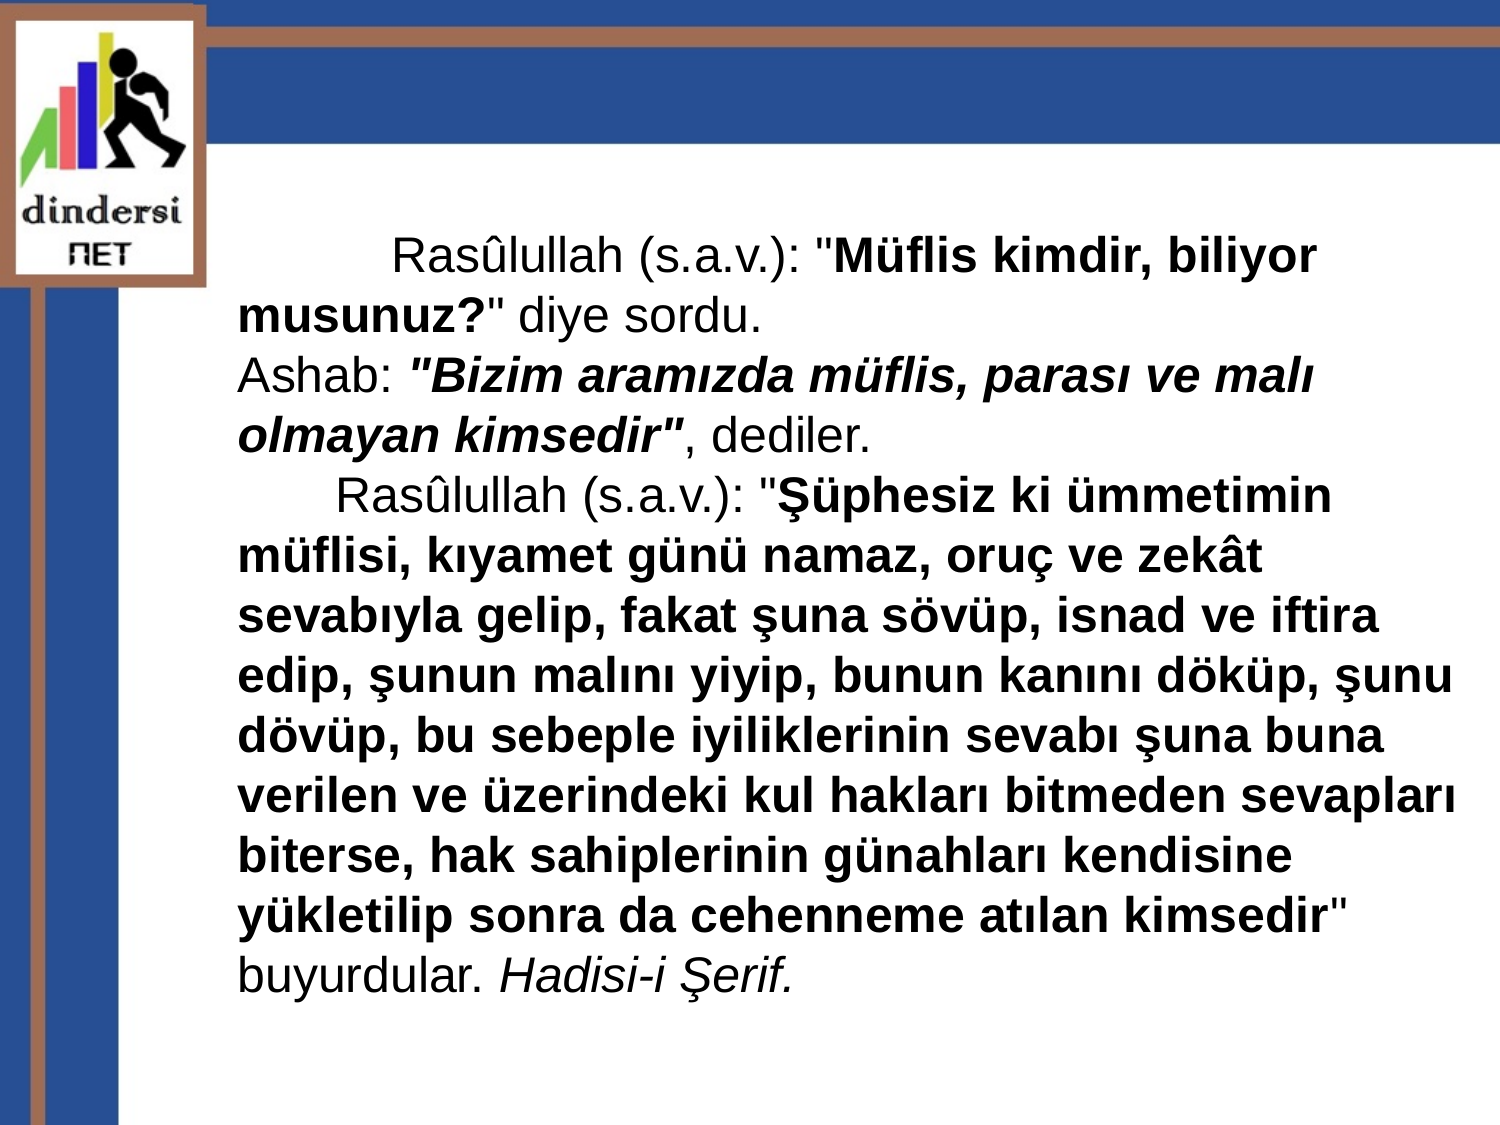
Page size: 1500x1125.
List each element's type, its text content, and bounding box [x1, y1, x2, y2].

title Rasûlullah (s.a.v.): "Müflis kimdir, biliyor musunuz?" diye sordu. Ashab: "Bizim aramızda müflis, parası ve malı olmayan kimsedir", dediler. Rasûlullah (s.a.v.): "Şüphesiz ki ümmetimin müflisi, kıyamet günü namaz, oruç ve zekât sevabıyla gelip, fakat şuna sövüp, isnad ve iftira edip, şunun malını yiyip, bunun kanını döküp, şunu dövüp, bu sebeple iyiliklerinin sevabı şuna buna verilen ve üzerindeki kul hakları bitmeden sevapları biterse, hak sahiplerinin günahları kendisine yükletilip sonra da cehenneme atılan kimsedir" buyurdular. Hadisi-i Şerif. [222, 214, 1500, 1010]
picture [0, 0, 1500, 1125]
